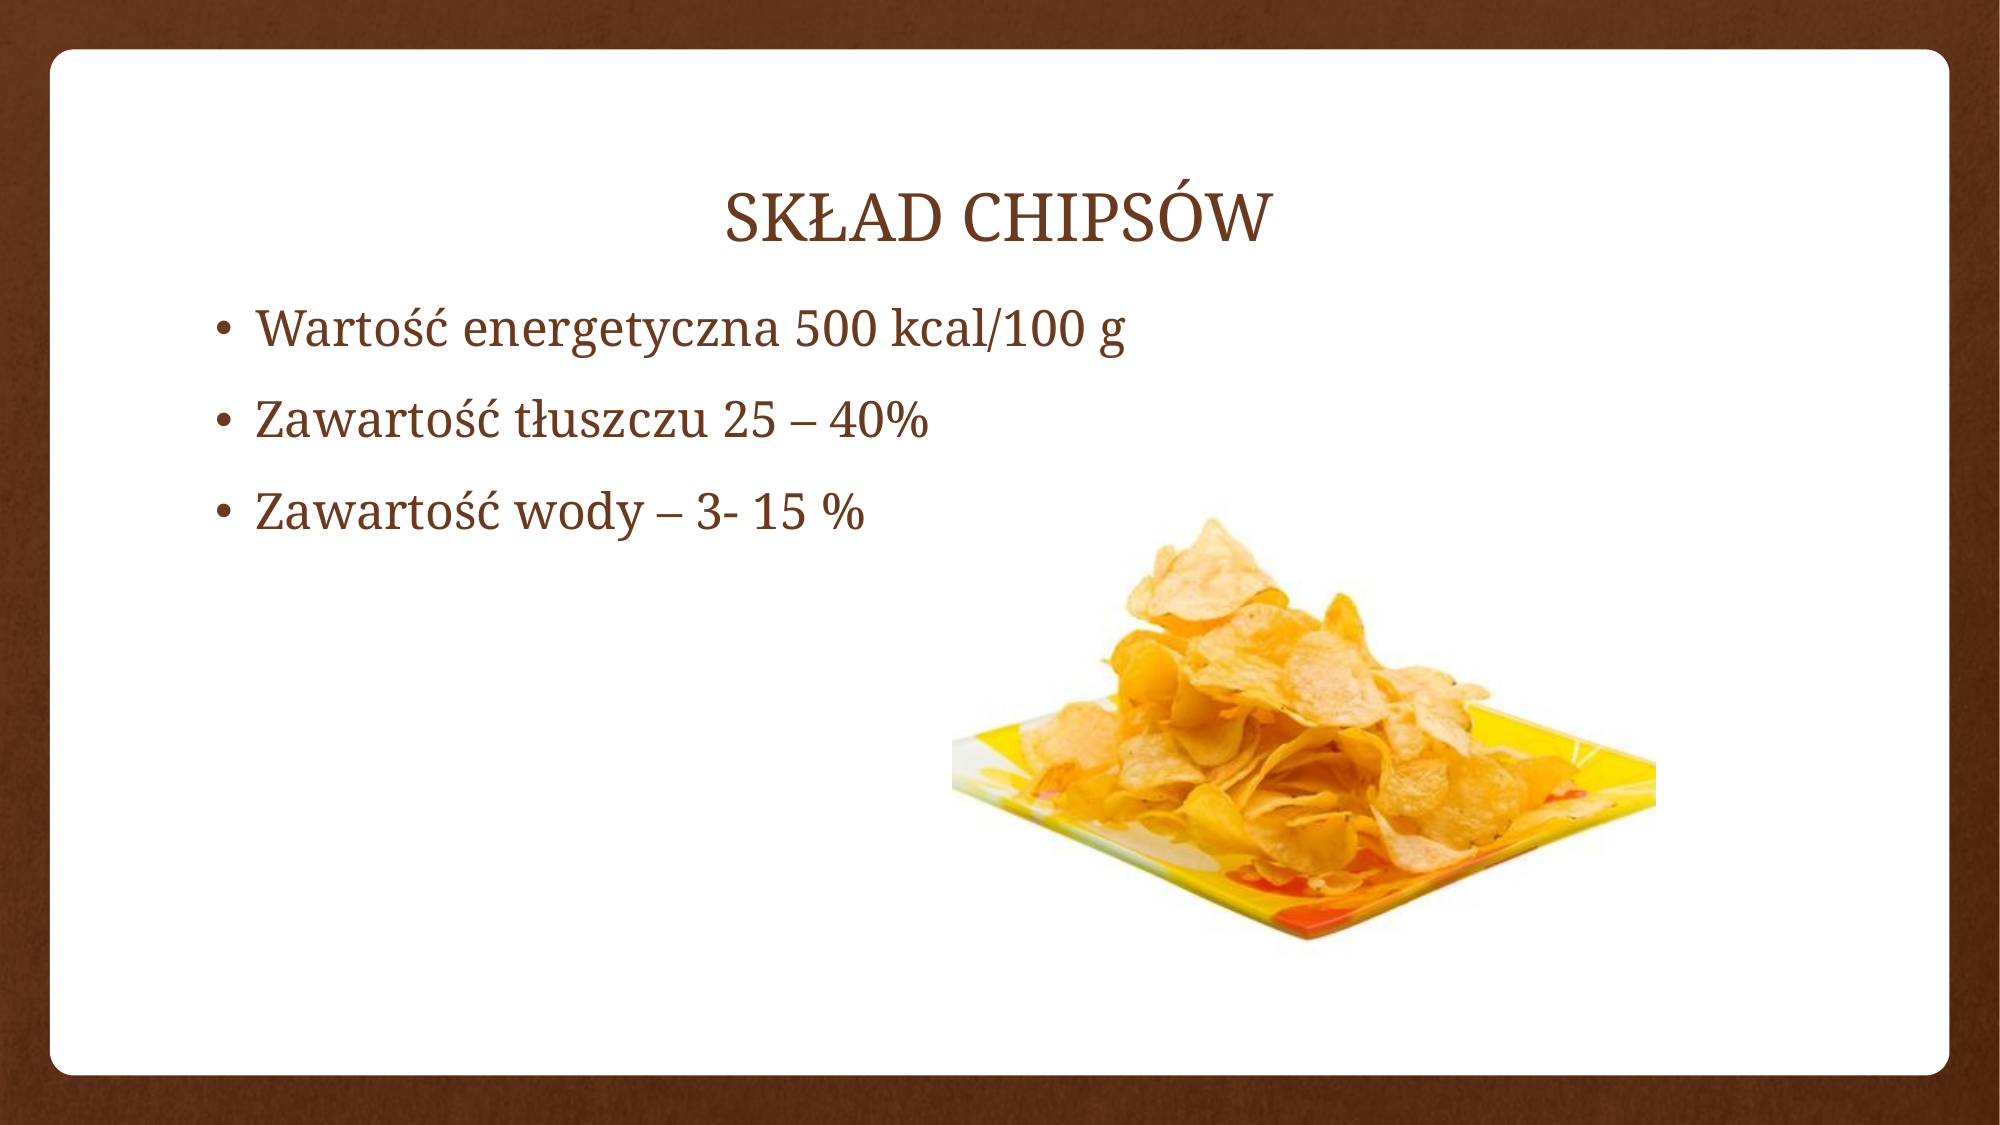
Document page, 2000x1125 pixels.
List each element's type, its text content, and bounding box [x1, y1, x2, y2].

title SKŁAD CHIPSÓW [199, 70, 1800, 263]
picture [952, 479, 1656, 965]
list Wartość energetyczna 500 kcal/100 g Zawartość tłuszczu 25 – 40% Zawartość wody – 3- 15 % [199, 295, 1800, 996]
